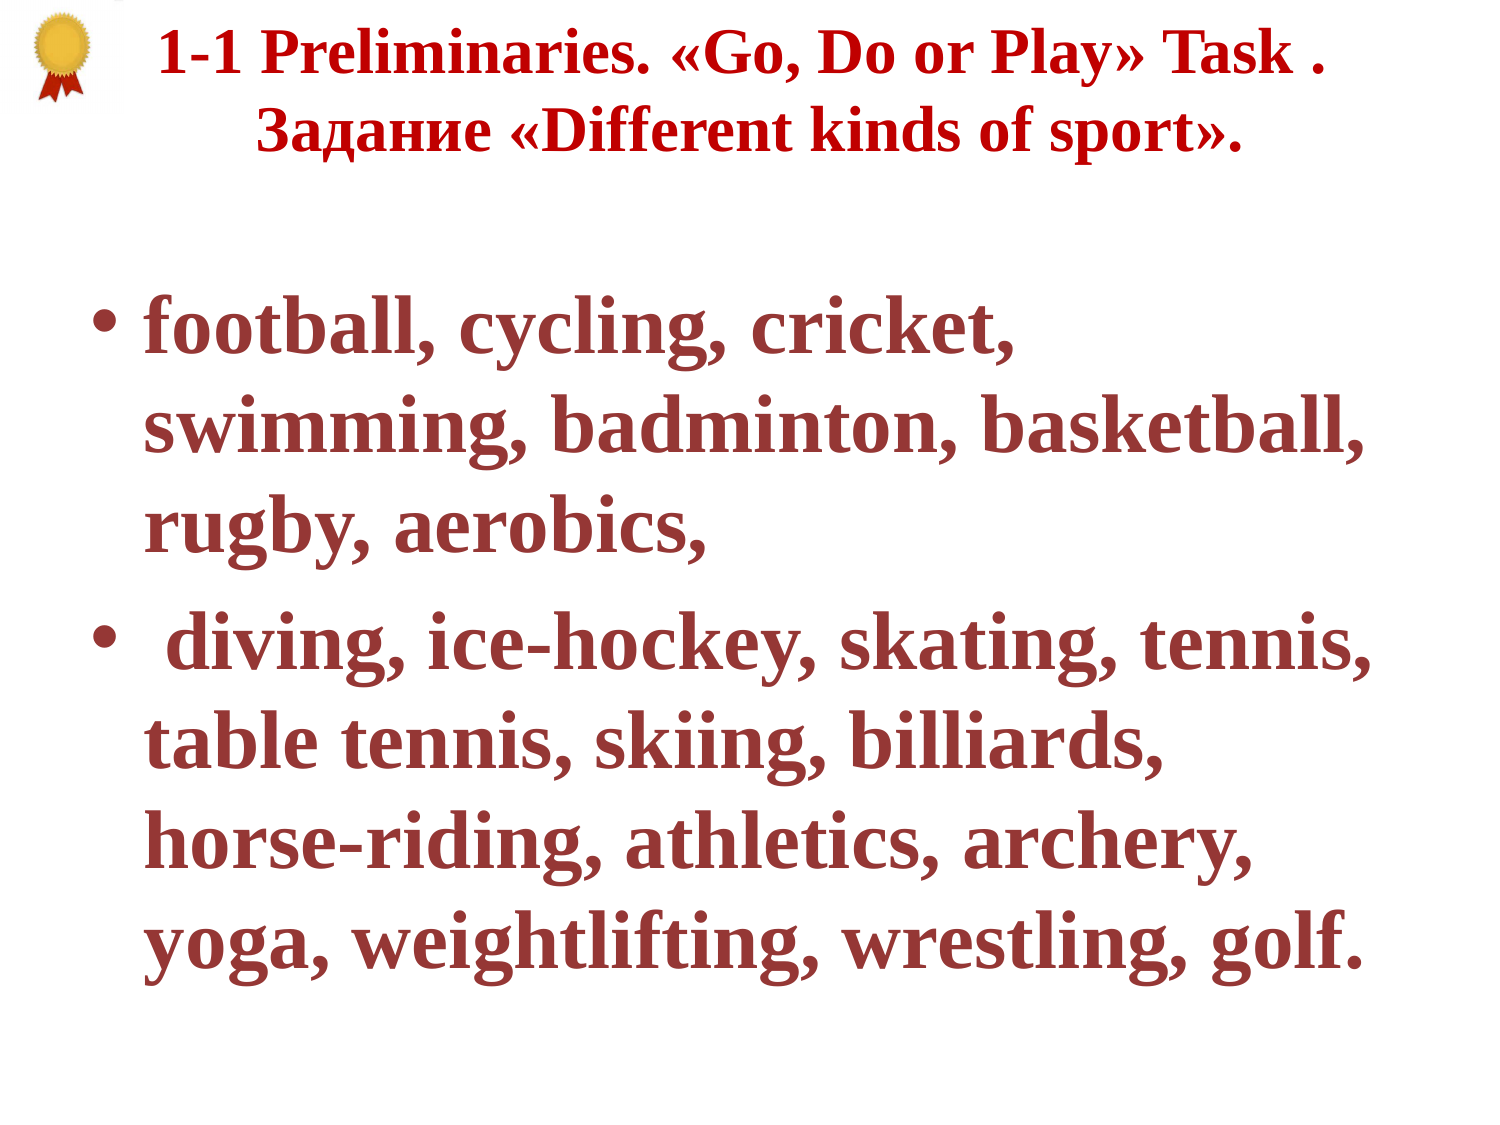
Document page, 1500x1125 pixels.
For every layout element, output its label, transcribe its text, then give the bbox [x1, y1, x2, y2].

picture [0, 0, 125, 114]
title 1-1 Preliminaries. «Go, Do or Play» Task . Задание «Different kinds of sport». [0, 0, 1500, 173]
list football, cycling, cricket, swimming, badminton, basketball, rugby, aerobics, diving, ice-hockey, skating, tennis, table tennis, skiing, billiards, horse-riding, athletics, archery, yoga, weightlifting, wrestling, golf. [75, 262, 1425, 1005]
